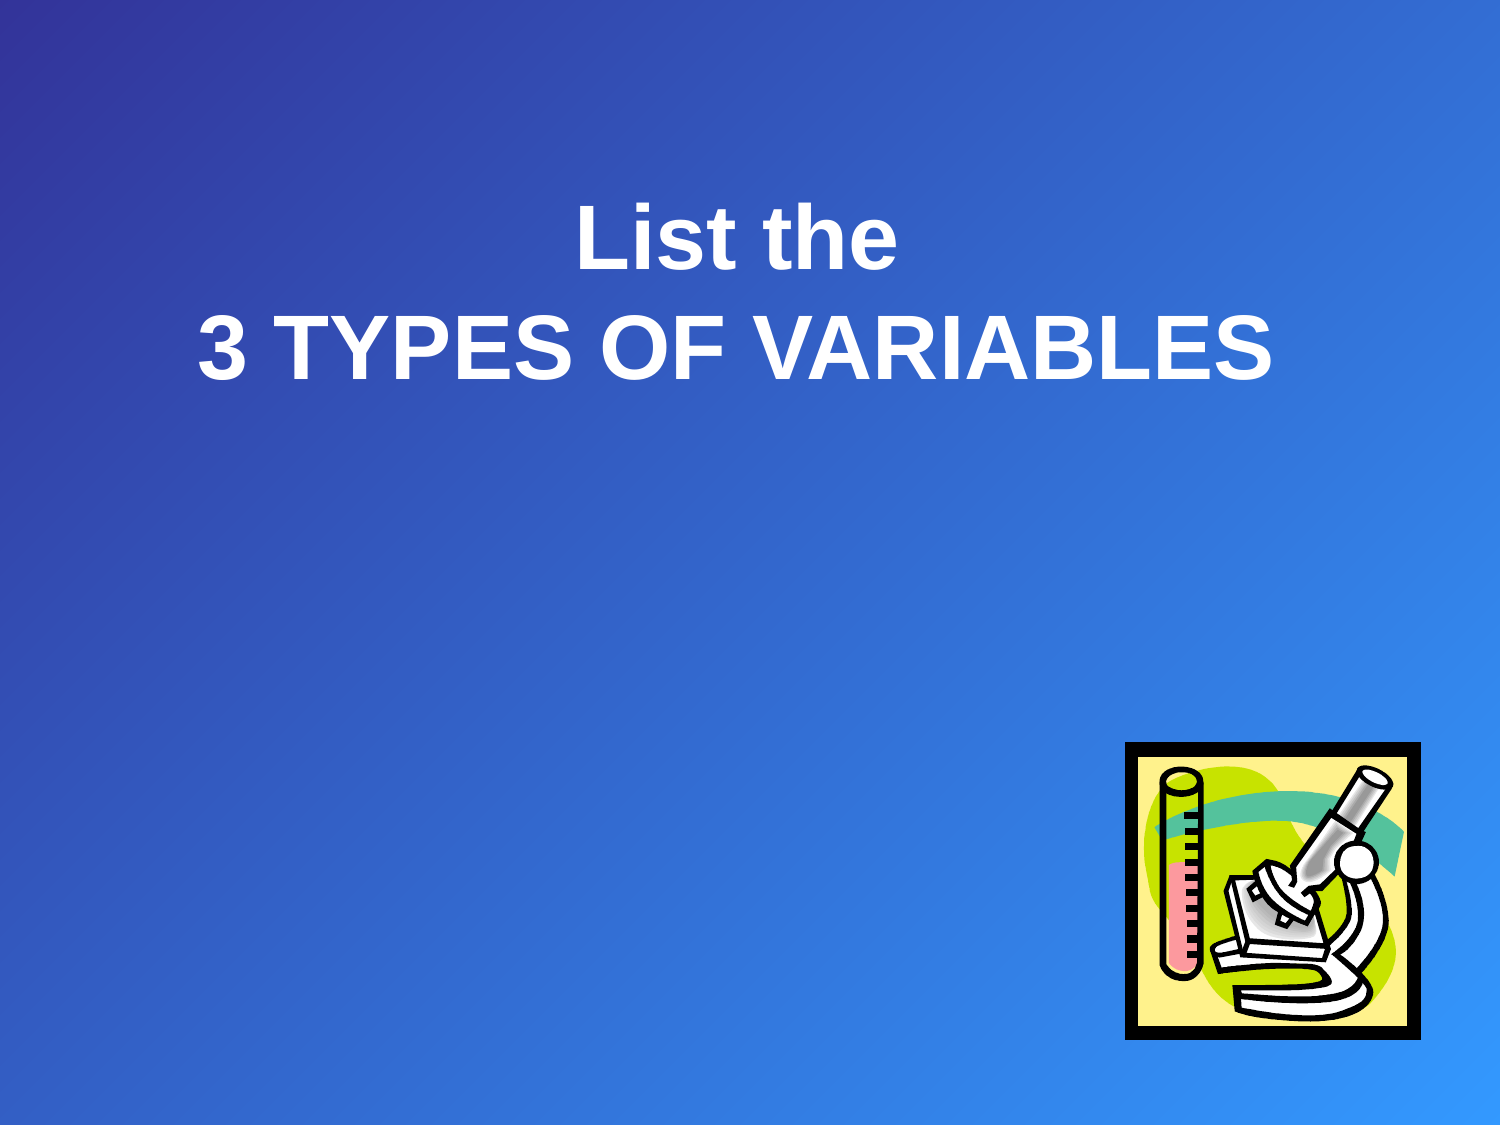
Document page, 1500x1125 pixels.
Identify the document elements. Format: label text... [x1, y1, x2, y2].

title List the 3 TYPES OF VARIABLES [75, 112, 1425, 463]
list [1124, 737, 1426, 1045]
